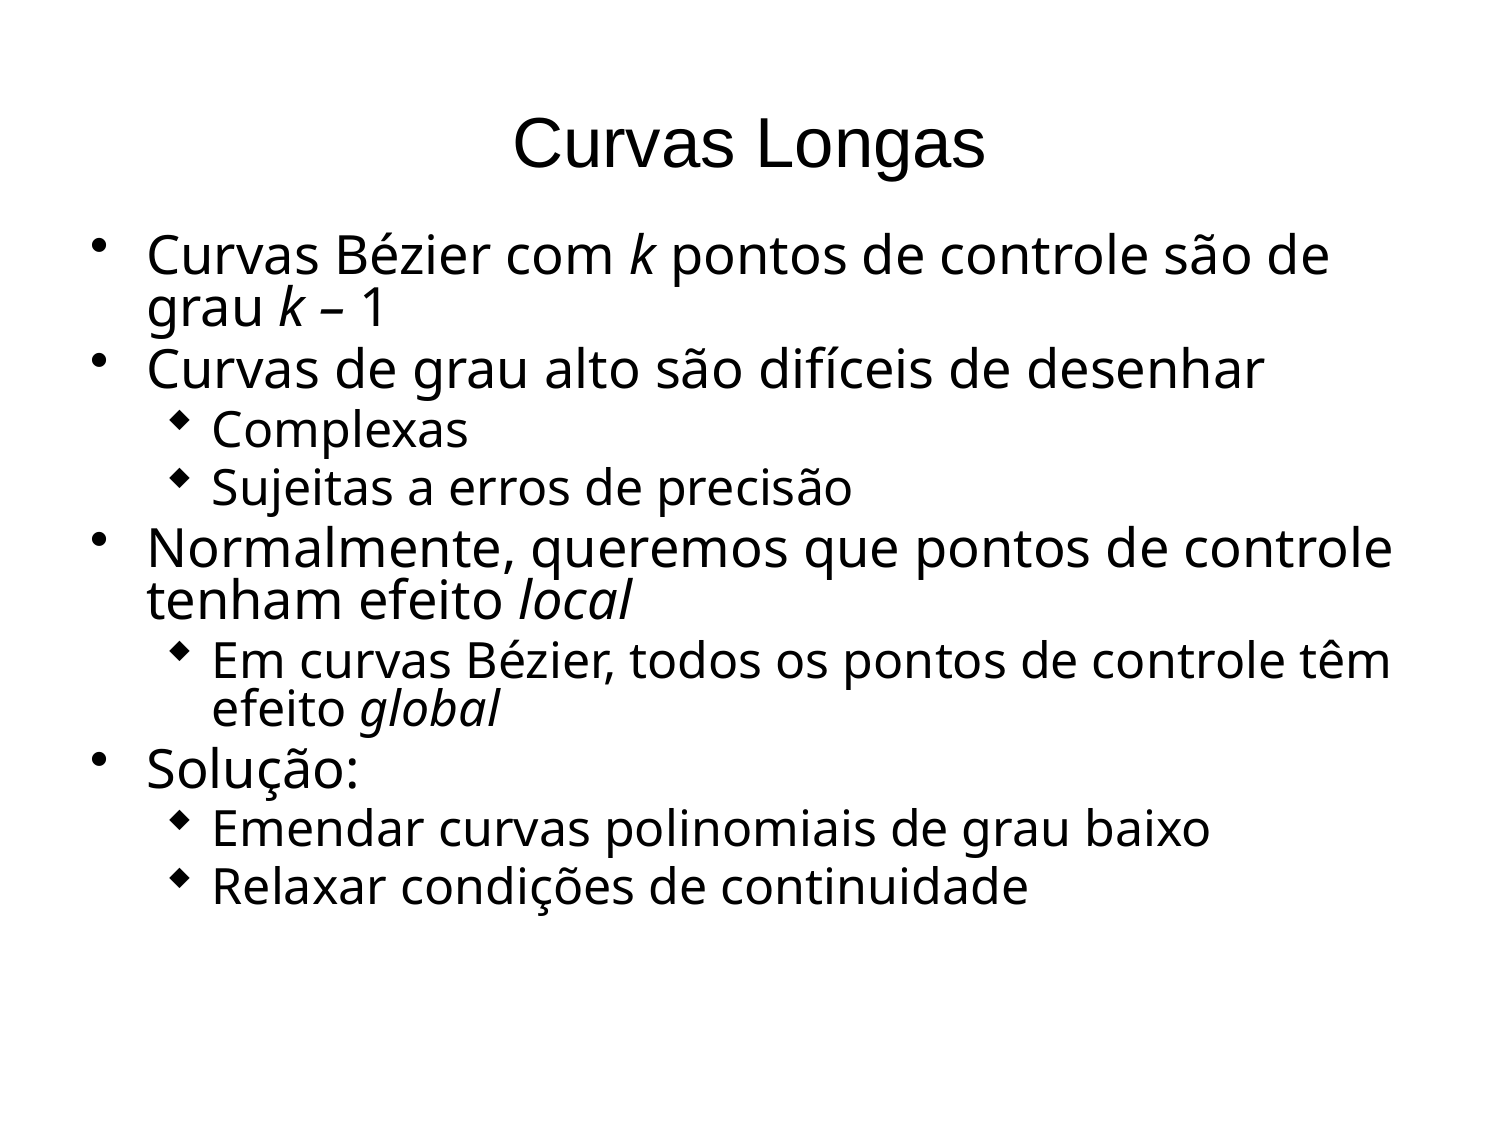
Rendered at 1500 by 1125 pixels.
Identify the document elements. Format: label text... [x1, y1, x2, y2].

list Curvas Bézier com k pontos de controle são de grau k – 1 Curvas de grau alto são difíceis de desenhar Complexas Sujeitas a erros de precisão Normalmente, queremos que pontos de controle tenham efeito local Em curvas Bézier, todos os pontos de controle têm efeito global Solução: Emendar curvas polinomiais de grau baixo Relaxar condições de continuidade [75, 224, 1425, 1005]
title Curvas Longas [75, 45, 1425, 224]
